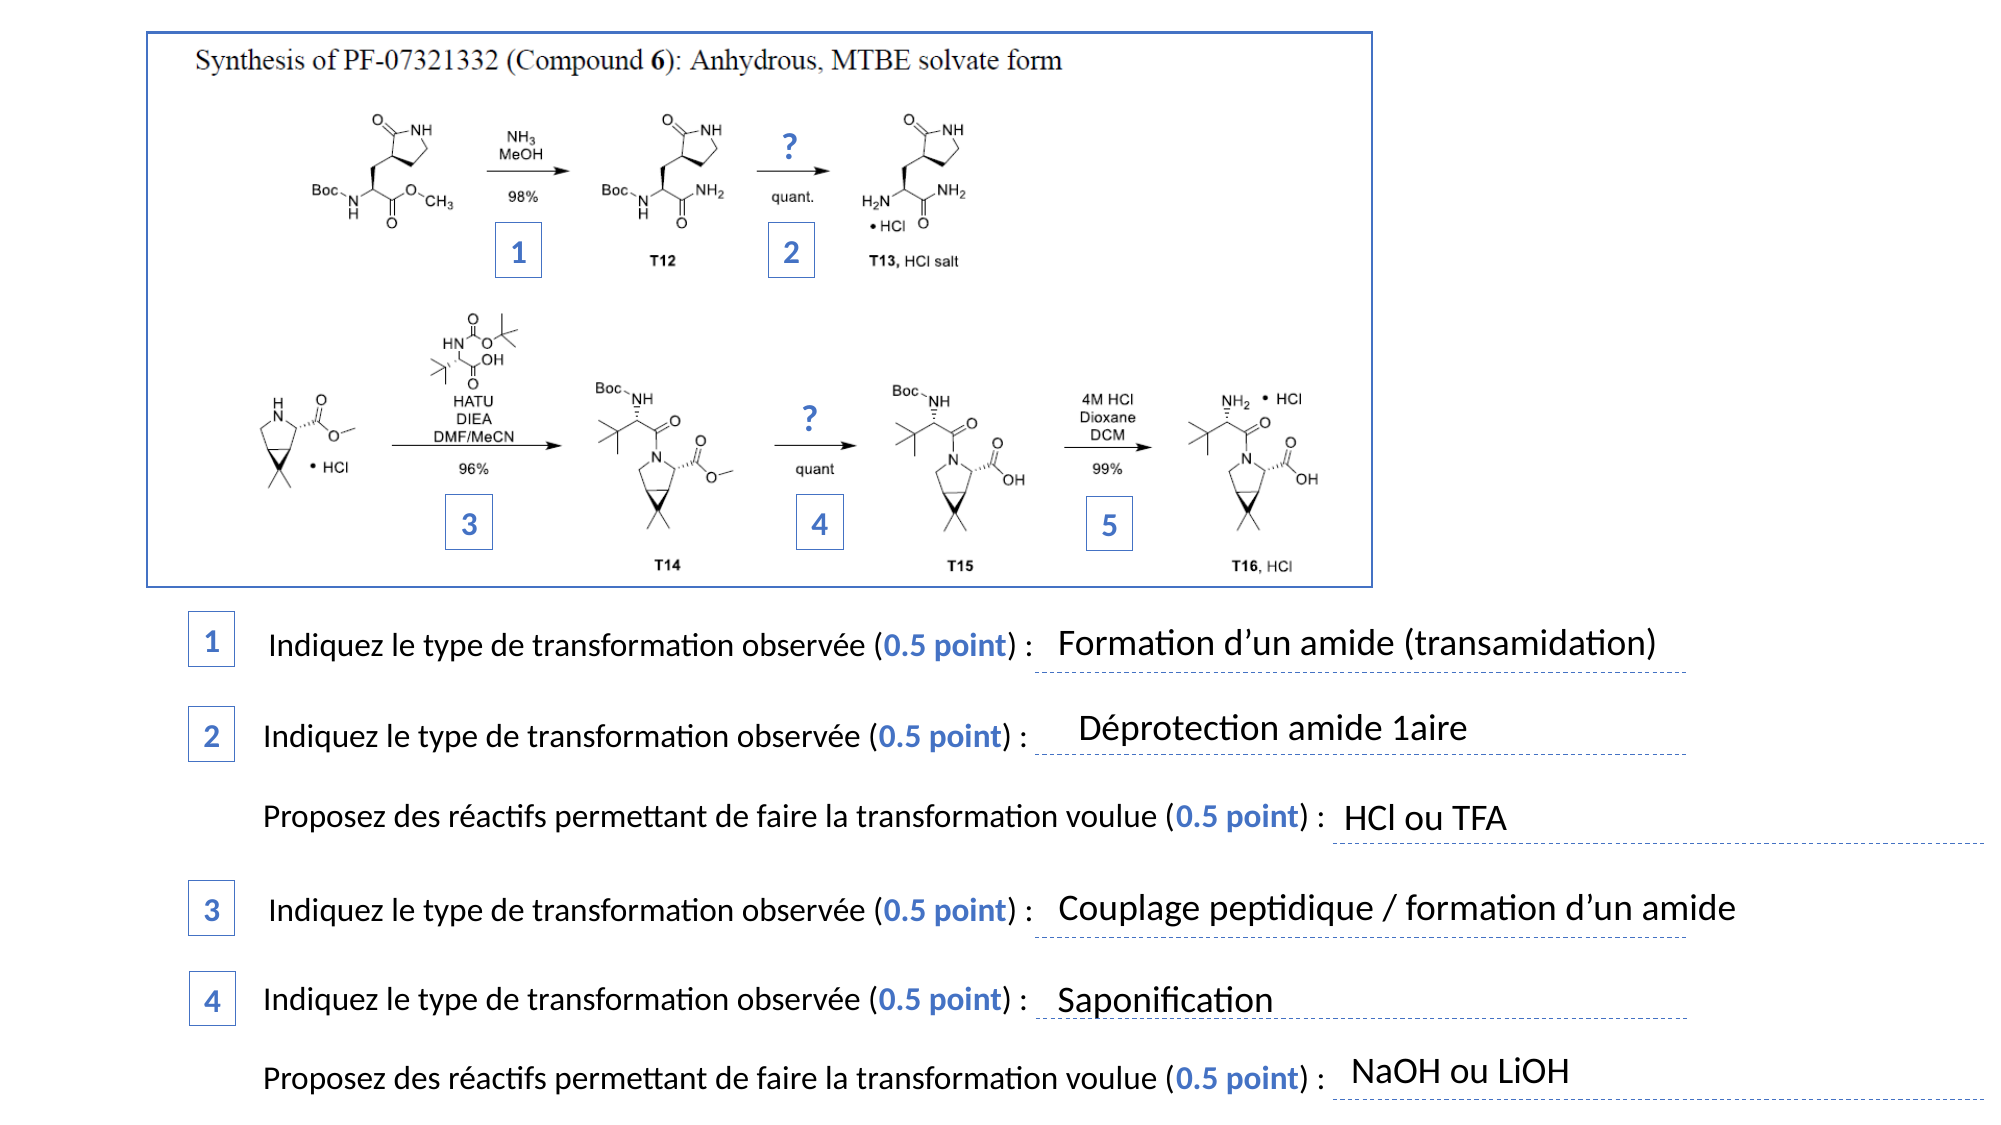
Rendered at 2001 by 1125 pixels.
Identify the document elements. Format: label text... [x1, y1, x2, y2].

text_box Indiquez le type de transformation observée (0.5 point) : Proposez des réactifs permettant de faire la transformation voulue (0.5 point) : [248, 969, 1680, 1125]
text_box Formation d’un amide (transamidation) [1043, 610, 1682, 671]
text_box Indiquez le type de transformation observée (0.5 point) : Proposez des réactifs permettant de faire la transformation voulue (0.5 point) : [248, 706, 1680, 882]
text_box 3 [188, 880, 235, 936]
text_box Saponification [1042, 1019, 1298, 1028]
text_box Indiquez le type de transformation observée (0.5 point) : [253, 880, 1044, 936]
text_box 4 [189, 971, 236, 1026]
text_box NaOH ou LiOH [1336, 1038, 1585, 1099]
text_box HCl ou TFA [1329, 785, 1523, 846]
text_box Indiquez le type de transformation observée (0.5 point) : [253, 615, 1043, 671]
text_box 2 [188, 706, 235, 762]
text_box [147, 32, 1399, 588]
text_box Déprotection amide 1aire [1063, 695, 1484, 753]
text_box Saponification [1042, 967, 1298, 1018]
text_box 1 [188, 611, 235, 667]
text_box Couplage peptidique / formation d’un amide [1044, 875, 1753, 936]
